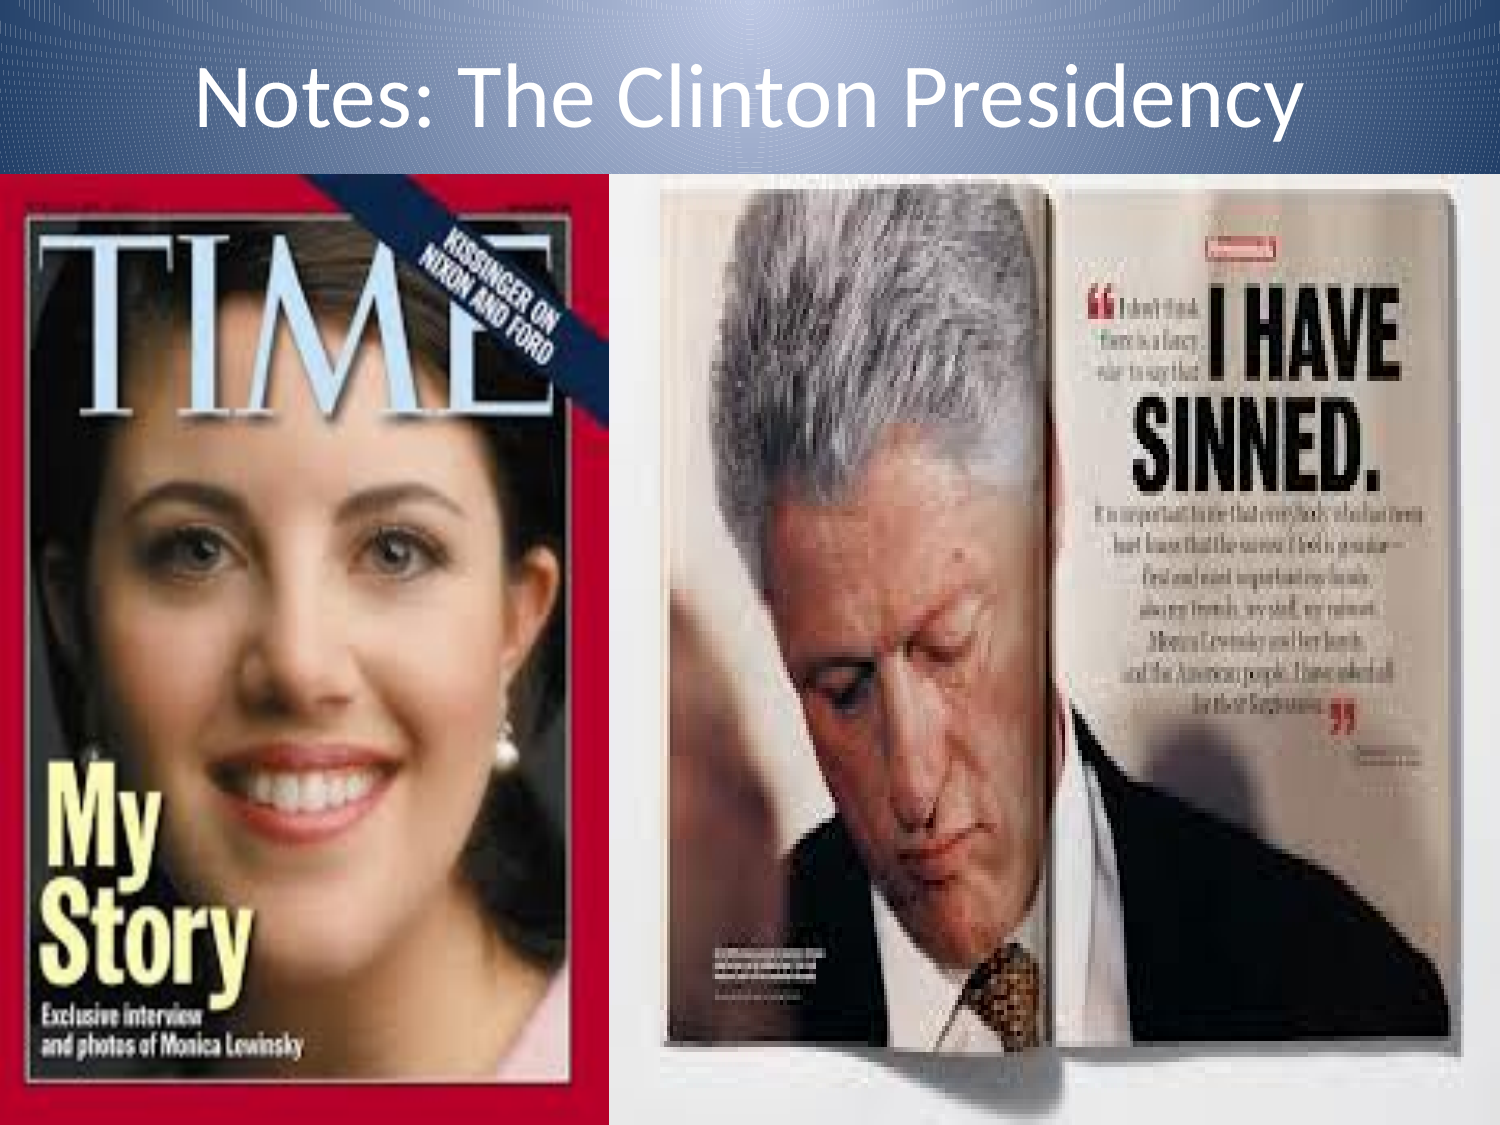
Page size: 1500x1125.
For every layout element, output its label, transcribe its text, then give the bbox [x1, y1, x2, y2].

picture [0, 174, 1500, 1125]
title Notes: The Clinton Presidency [0, 6, 1500, 173]
